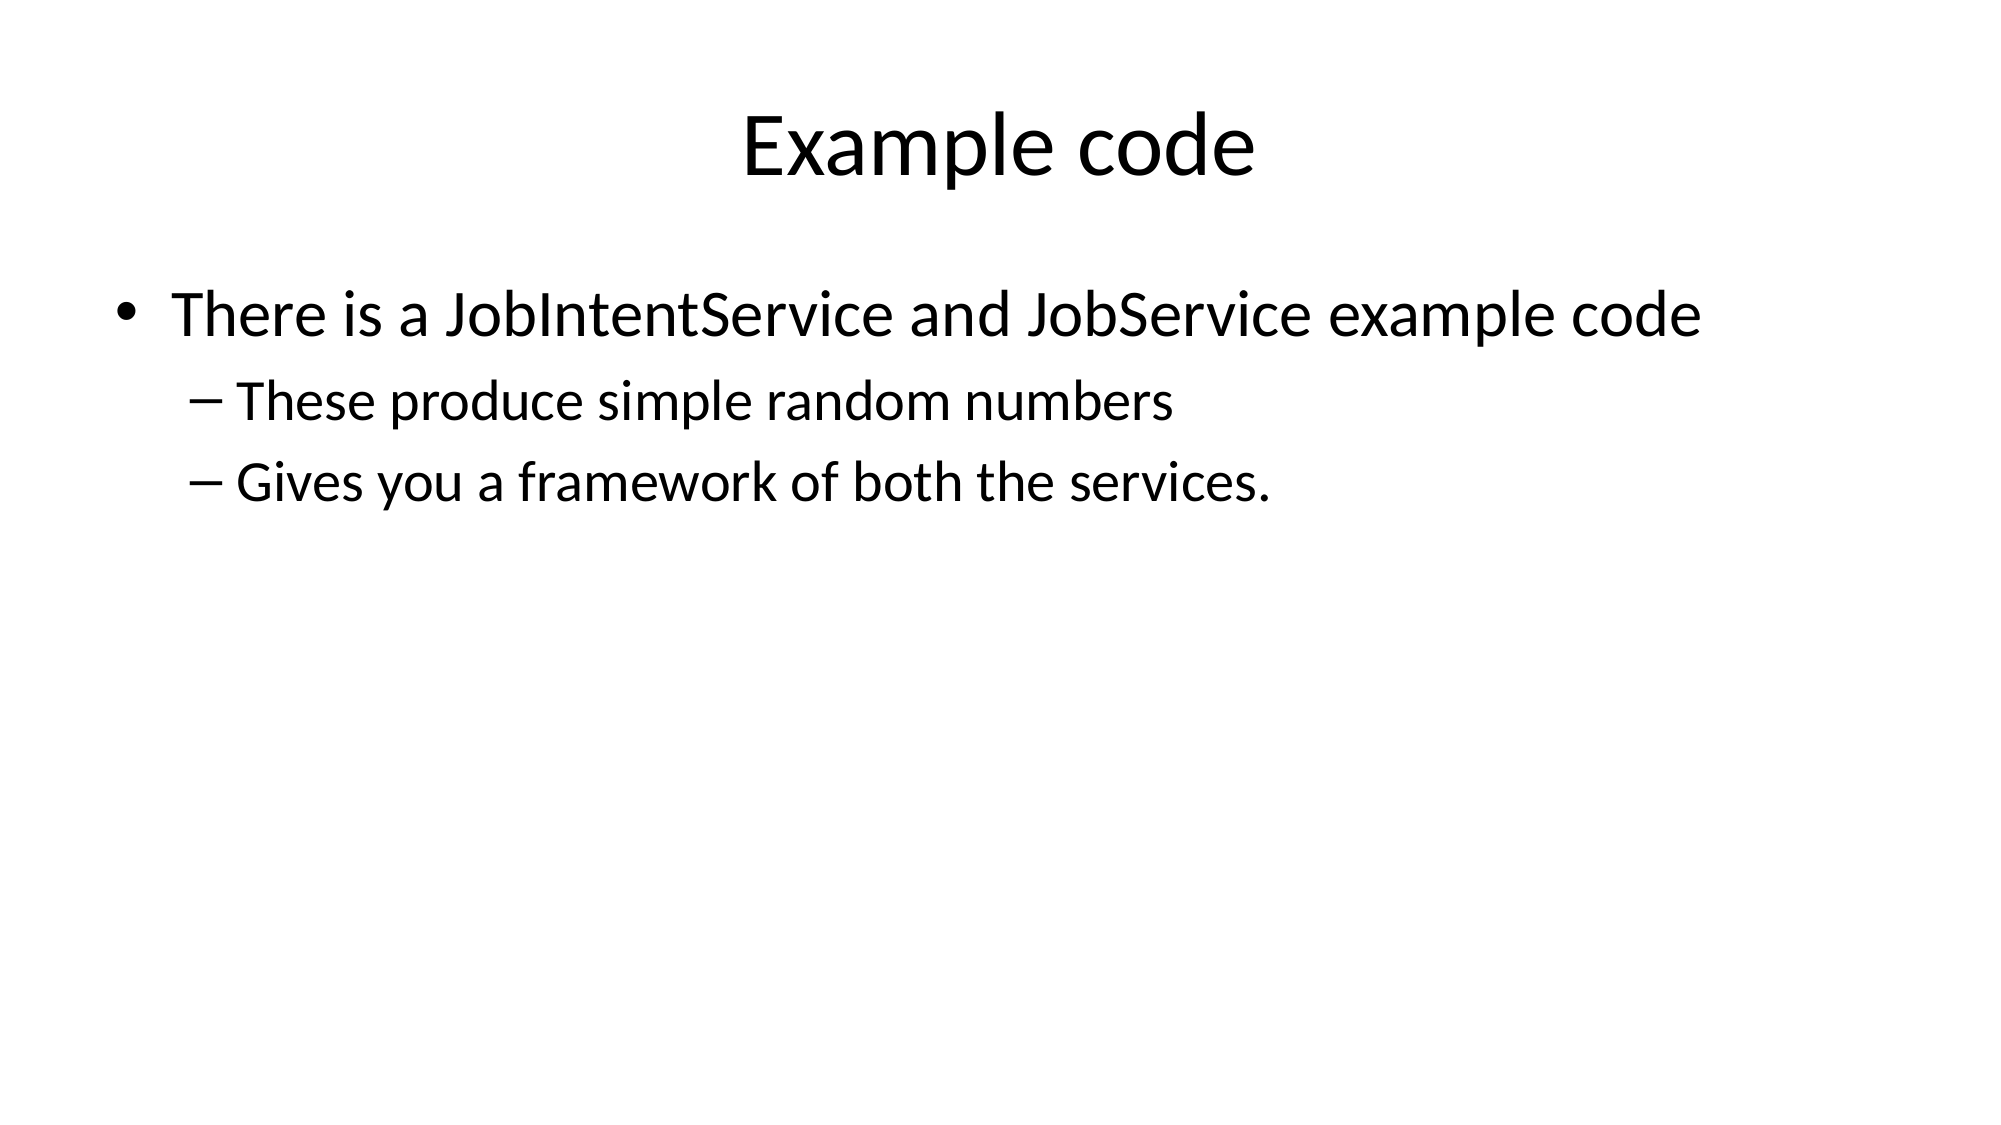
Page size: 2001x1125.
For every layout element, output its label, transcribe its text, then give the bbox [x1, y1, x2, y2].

title Example code [99, 45, 1900, 233]
list There is a JobIntentService and JobService example code These produce simple random numbers Gives you a framework of both the services. [99, 262, 1900, 1005]
